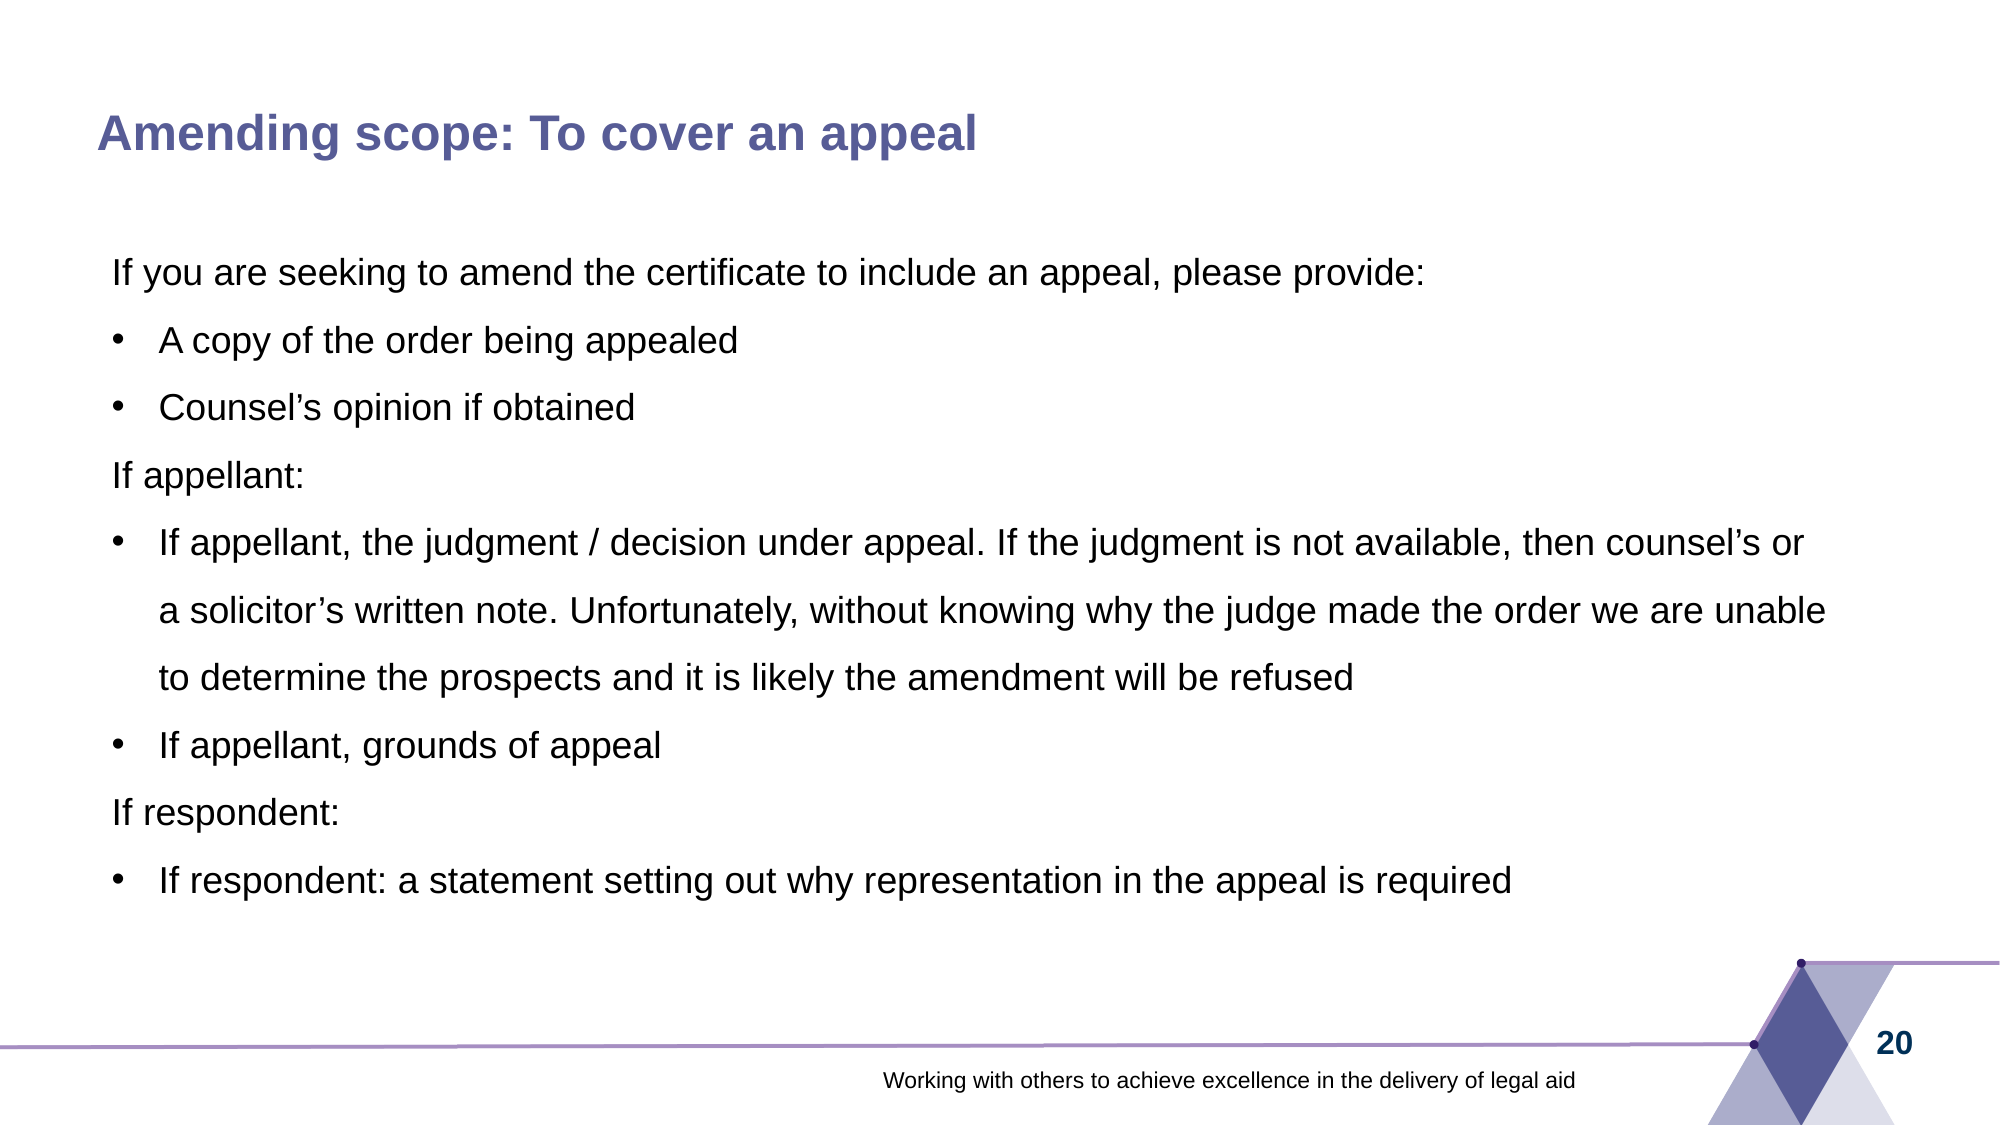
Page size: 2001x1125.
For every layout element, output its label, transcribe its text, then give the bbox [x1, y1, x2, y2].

footer Working with others to achieve excellence in the delivery of legal aid [85, 1038, 1577, 1093]
text_box If you are seeking to amend the certificate to include an appeal, please provide: A copy of the order being appealed Counsel’s opinion if obtained If appellant: If appellant, the judgment / decision under appeal. If the judgment is not available, then counsel’s or a solicitor’s written note. Unfortunately, without knowing why the judge made the order we are unable to determine the prospects and it is likely the amendment will be refused If appellant, grounds of appeal If respondent: If respondent: a statement setting out why representation in the appeal is required [96, 218, 1866, 909]
slide_number 20 [1865, 1020, 1925, 1063]
picture [0, 1, 2000, 1125]
title Amending scope: To cover an appeal [96, 106, 1904, 169]
